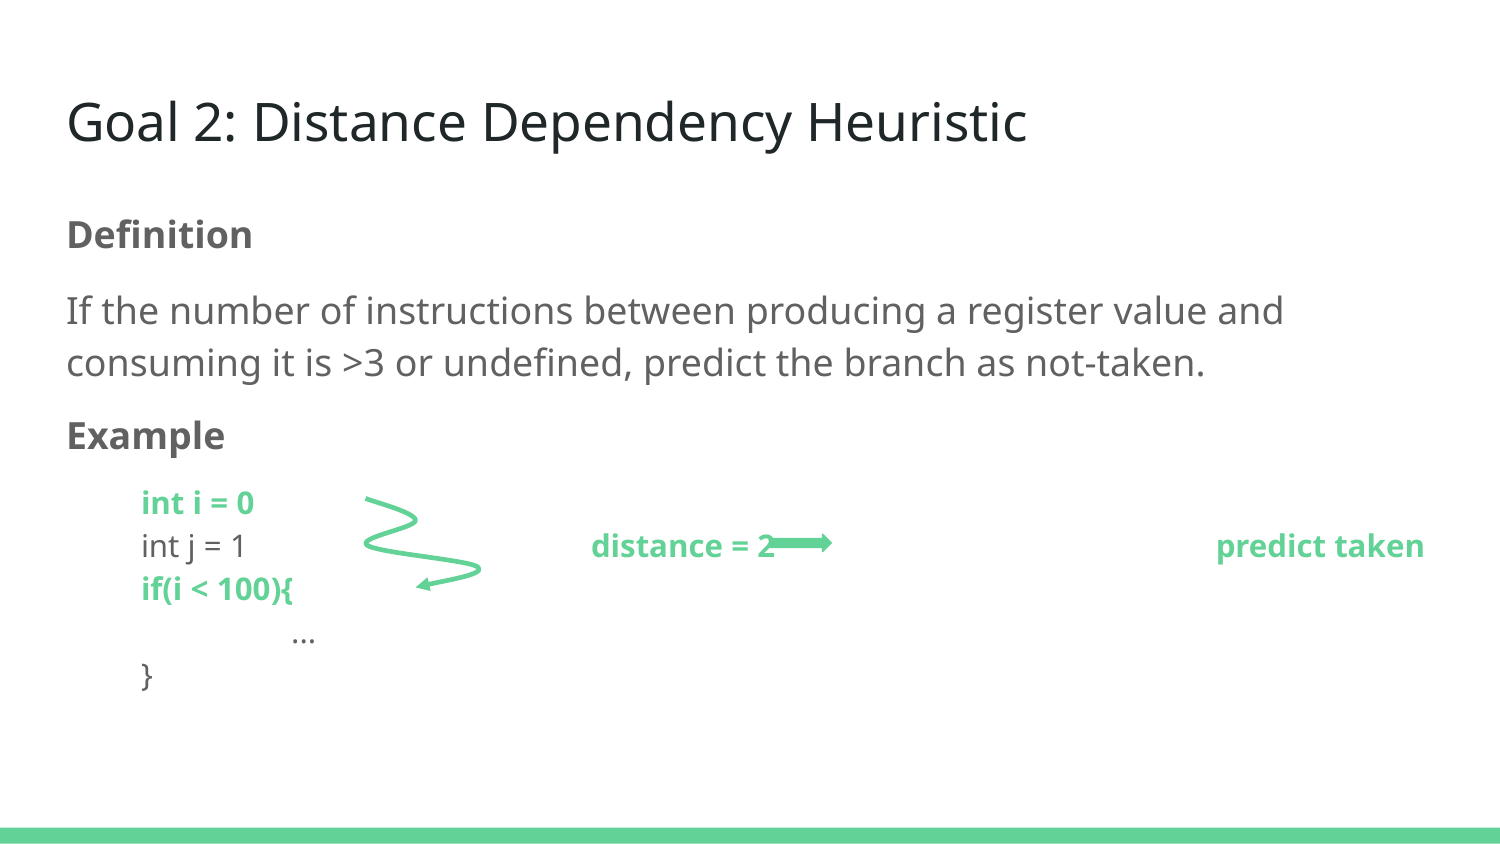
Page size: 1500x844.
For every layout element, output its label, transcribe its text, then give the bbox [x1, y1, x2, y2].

text_box [365, 498, 480, 591]
list Definition If the number of instructions between producing a register value and consuming it is >3 or undefined, predict the branch as not-taken. Example int i = 0 int j = 1 distance = 2 predict taken if(i < 100){ ... } [51, 189, 1449, 750]
title Goal 2: Distance Dependency Heuristic [51, 72, 1449, 167]
text_box [770, 534, 832, 552]
